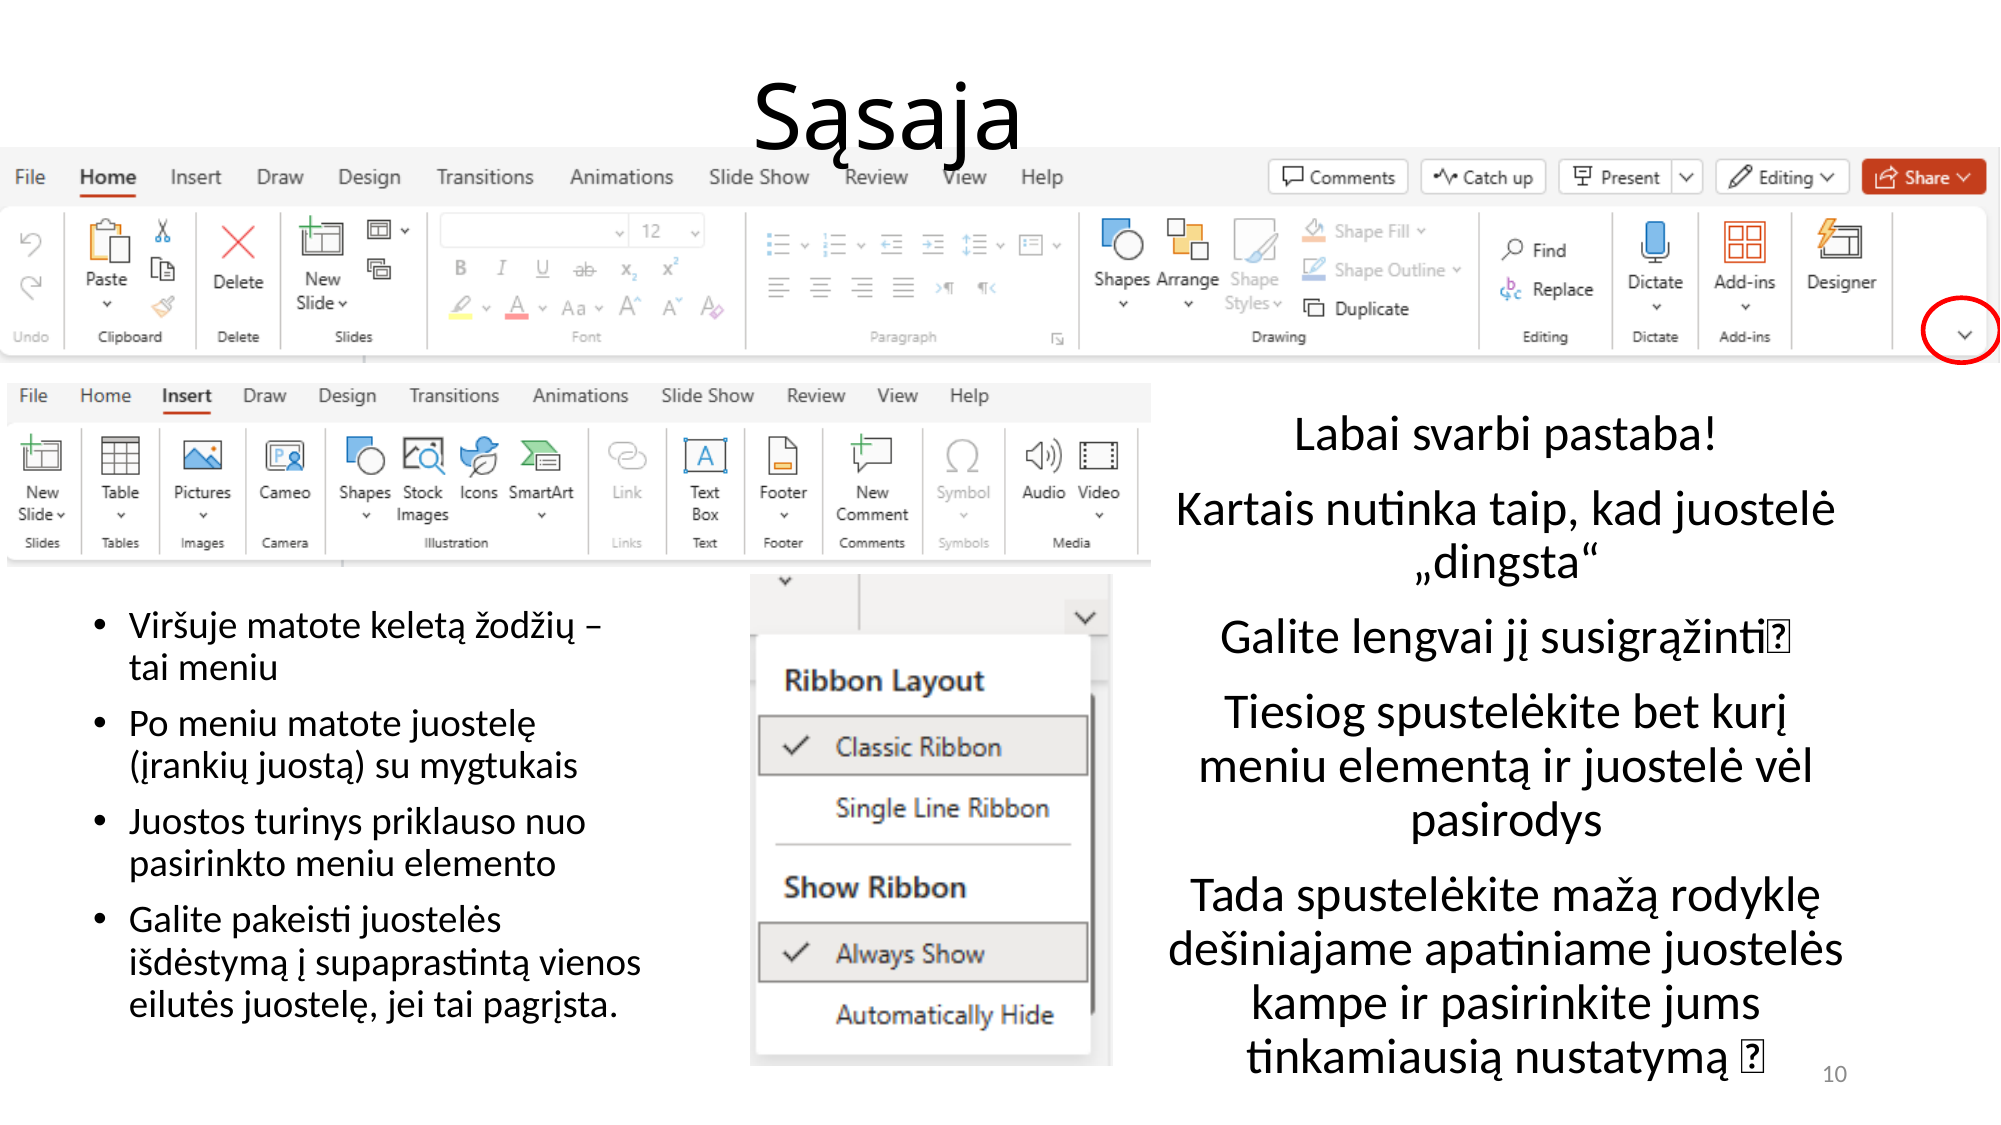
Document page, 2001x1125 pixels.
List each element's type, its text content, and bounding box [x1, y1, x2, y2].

title Sąsaja [137, 59, 1863, 147]
picture [750, 574, 1113, 1066]
slide_number 10 [1412, 1042, 1863, 1103]
picture [0, 147, 2000, 363]
list Labai svarbi pastaba! Kartais nutinka taip, kad juostelė „dingsta“ Galite lengvai jį susigrąžinti Tiesiog spustelėkite bet kurį meniu elementą ir juostelė vėl pasirodys Tada spustelėkite mažą rodyklę dešiniajame apatiniame juostelės kampe ir pasirinkite jums tinkamiausią nustatymą  [1150, 399, 1863, 1043]
picture [7, 383, 1151, 567]
list Viršuje matote keletą žodžių – tai meniu Po meniu matote juostelę (įrankių juostą) su mygtukais Juostos turinys priklauso nuo pasirinkto meniu elemento Galite pakeisti juostelės išdėstymą į supaprastintą vienos eilutės juostelę, jei tai pagrįsta. [78, 597, 661, 1054]
